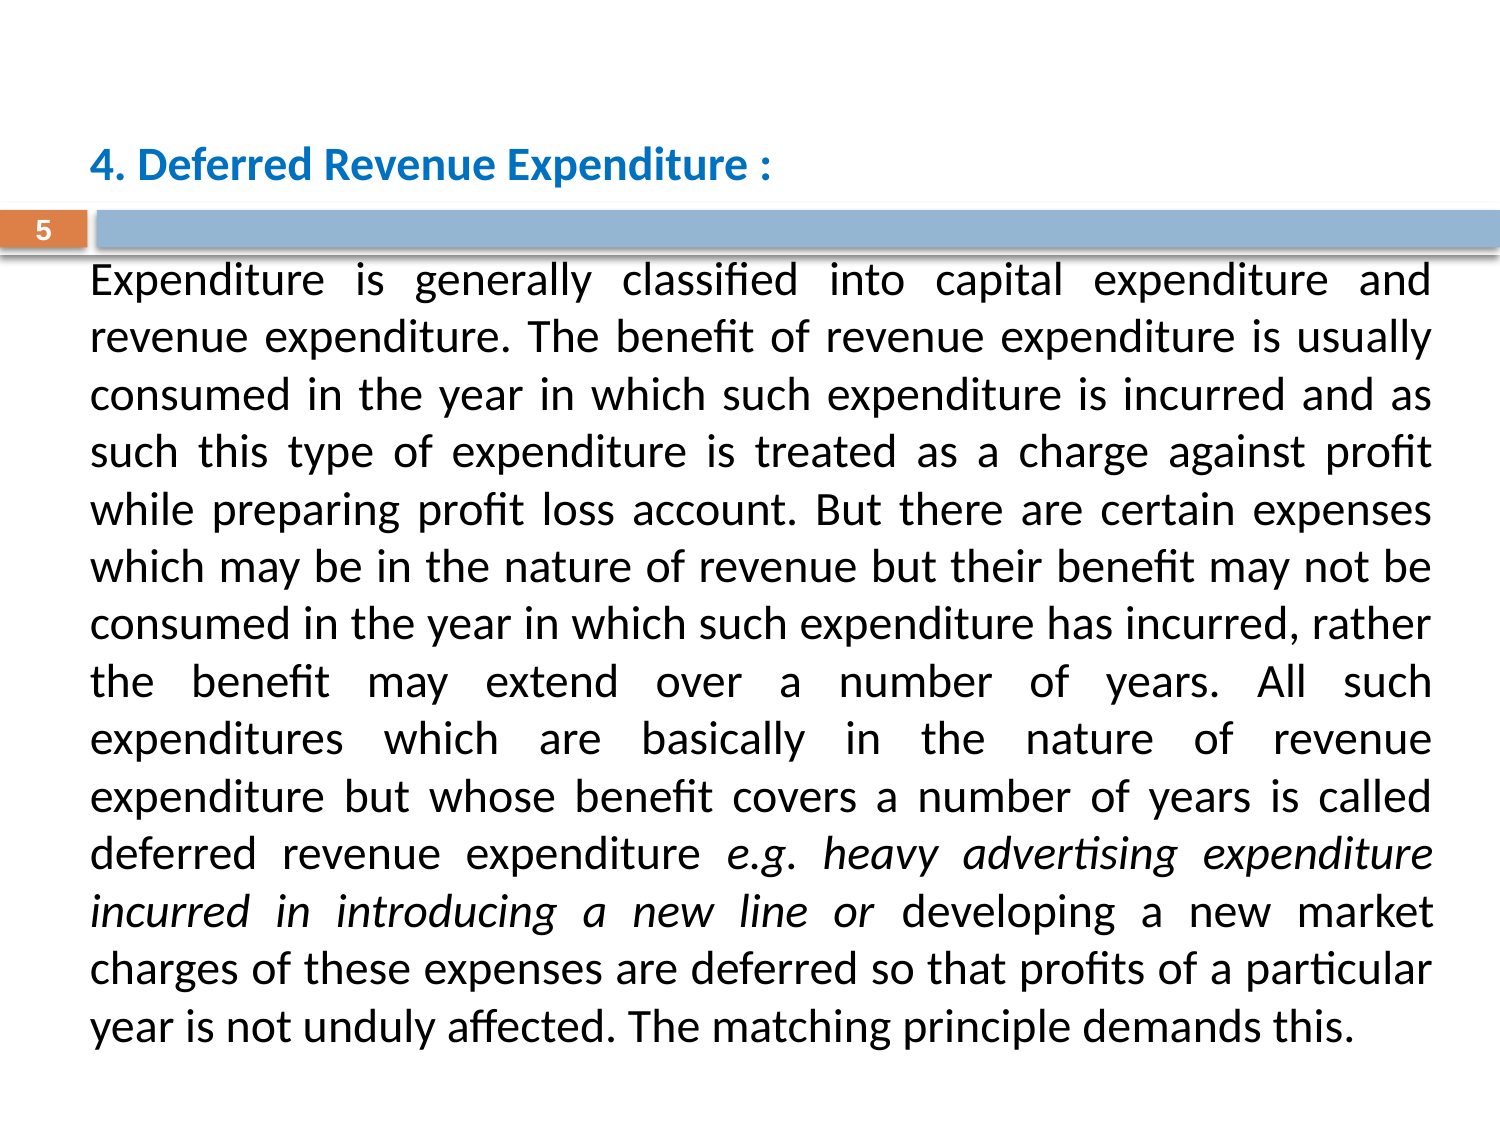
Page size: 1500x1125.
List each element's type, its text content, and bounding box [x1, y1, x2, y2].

text_box 4. Deferred Revenue Expenditure : Expenditure is generally classified into capital expenditure and revenue expenditure. The benefit of revenue expenditure is usually consumed in the year in which such expenditure is incurred and as such this type of expenditure is treated as a charge against profit while preparing profit loss account. But there are certain expenses which may be in the nature of revenue but their benefit may not be consumed in the year in which such expenditure has incurred, rather the benefit may extend over a number of years. All such expenditures which are basically in the nature of revenue expenditure but whose benefit covers a number of years is called deferred revenue expenditure e.g. heavy advertising expenditure incurred in introducing a new line or developing a new market charges of these expenses are deferred so that profits of a particular year is not unduly affected. The matching principle demands this. [75, 124, 1450, 1060]
slide_number 5 [0, 208, 75, 249]
